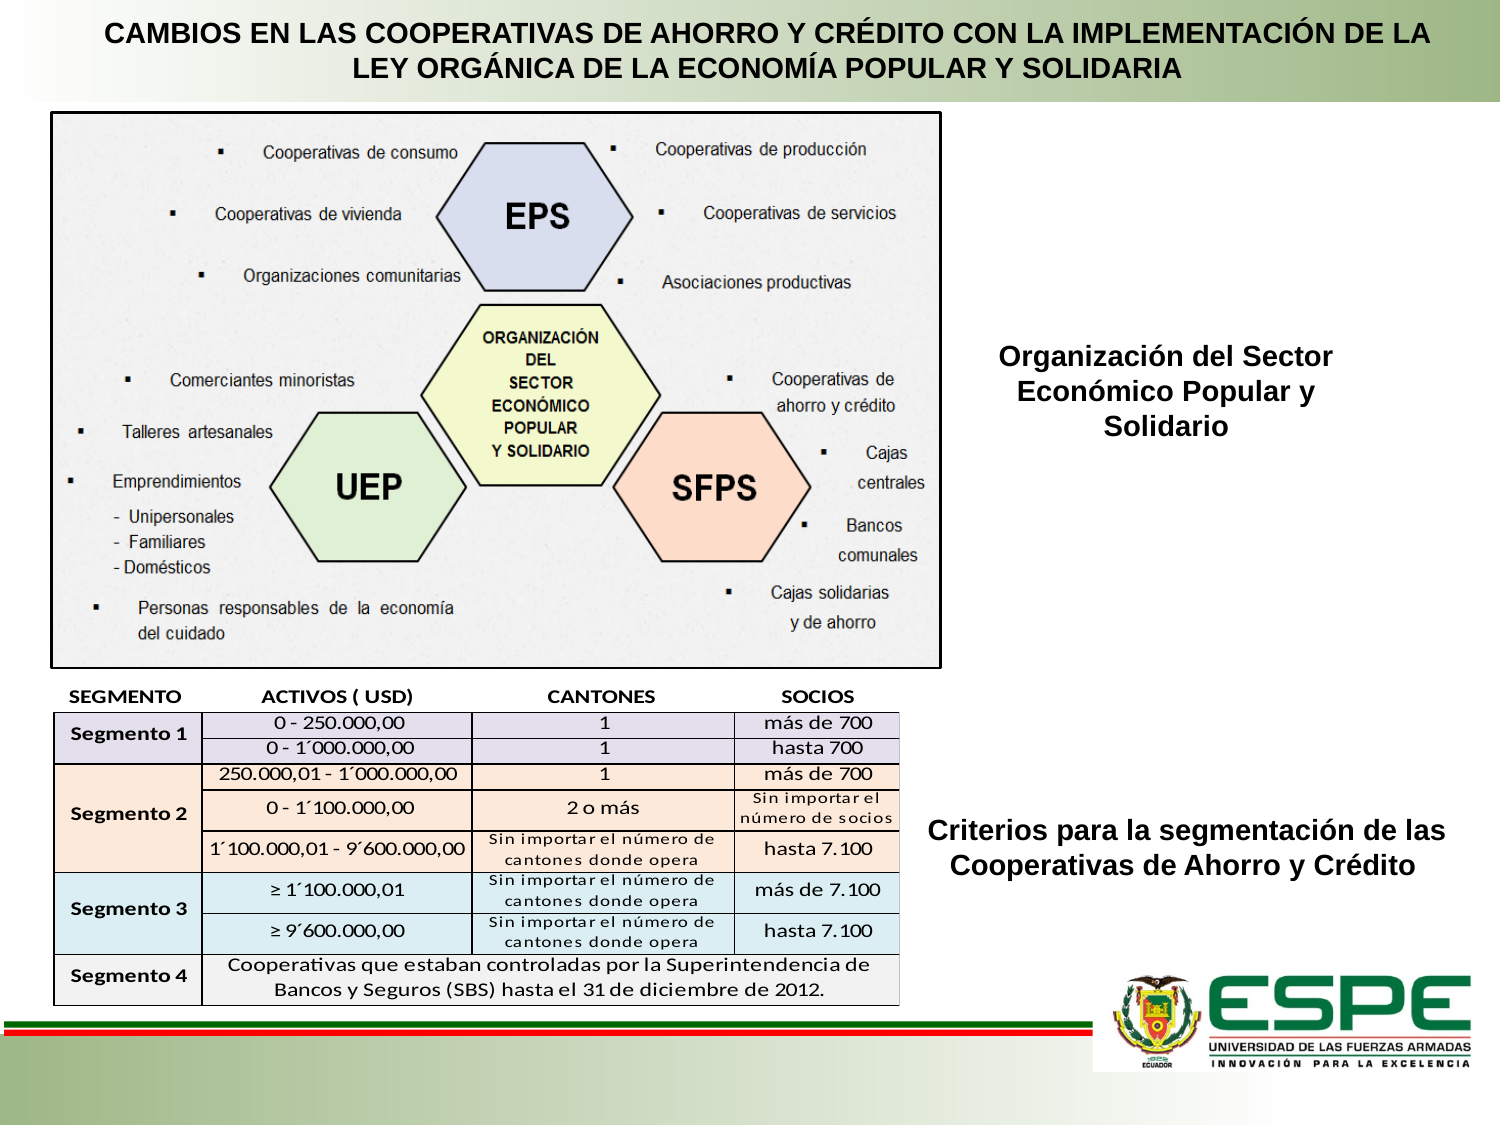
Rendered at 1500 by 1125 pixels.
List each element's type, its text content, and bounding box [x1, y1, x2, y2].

text_box Criterios para la segmentación de las Cooperativas de Ahorro y Crédito [906, 803, 1474, 889]
text_box CAMBIOS EN LAS COOPERATIVAS DE AHORRO Y CRÉDITO CON LA IMPLEMENTACIÓN DE LA LEY ORGÁNICA DE LA ECONOMÍA POPULAR Y SOLIDARIA [76, 7, 1459, 114]
picture [52, 685, 902, 1008]
picture [1092, 968, 1495, 1072]
picture [52, 113, 940, 667]
text_box Organización del Sector Económico Popular y Solidario [943, 329, 1394, 450]
